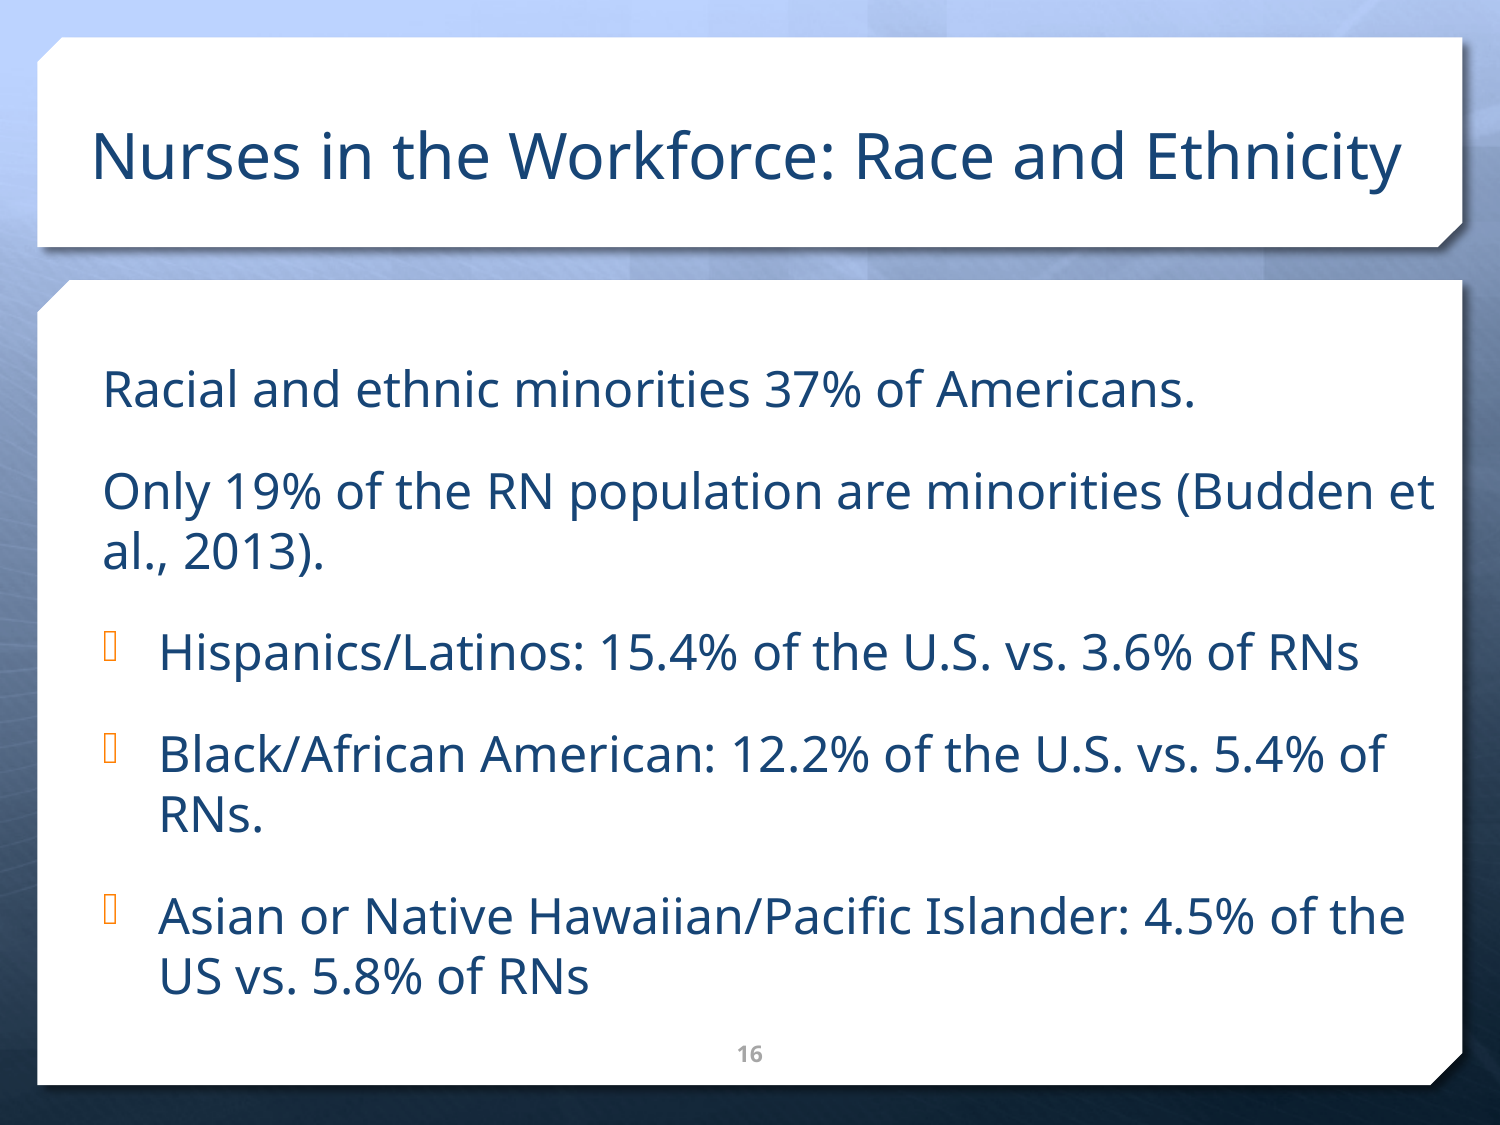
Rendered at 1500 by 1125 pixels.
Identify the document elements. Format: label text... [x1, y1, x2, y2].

title Nurses in the Workforce: Race and Ethnicity [75, 87, 1425, 200]
list Racial and ethnic minorities 37% of Americans. Only 19% of the RN population are minorities (Budden et al., 2013). Hispanics/Latinos: 15.4% of the U.S. vs. 3.6% of RNs Black/African American: 12.2% of the U.S. vs. 5.4% of RNs. Asian or Native Hawaiian/Pacific Islander: 4.5% of the US vs. 5.8% of RNs [87, 350, 1463, 1050]
slide_number 16 [706, 1025, 794, 1085]
